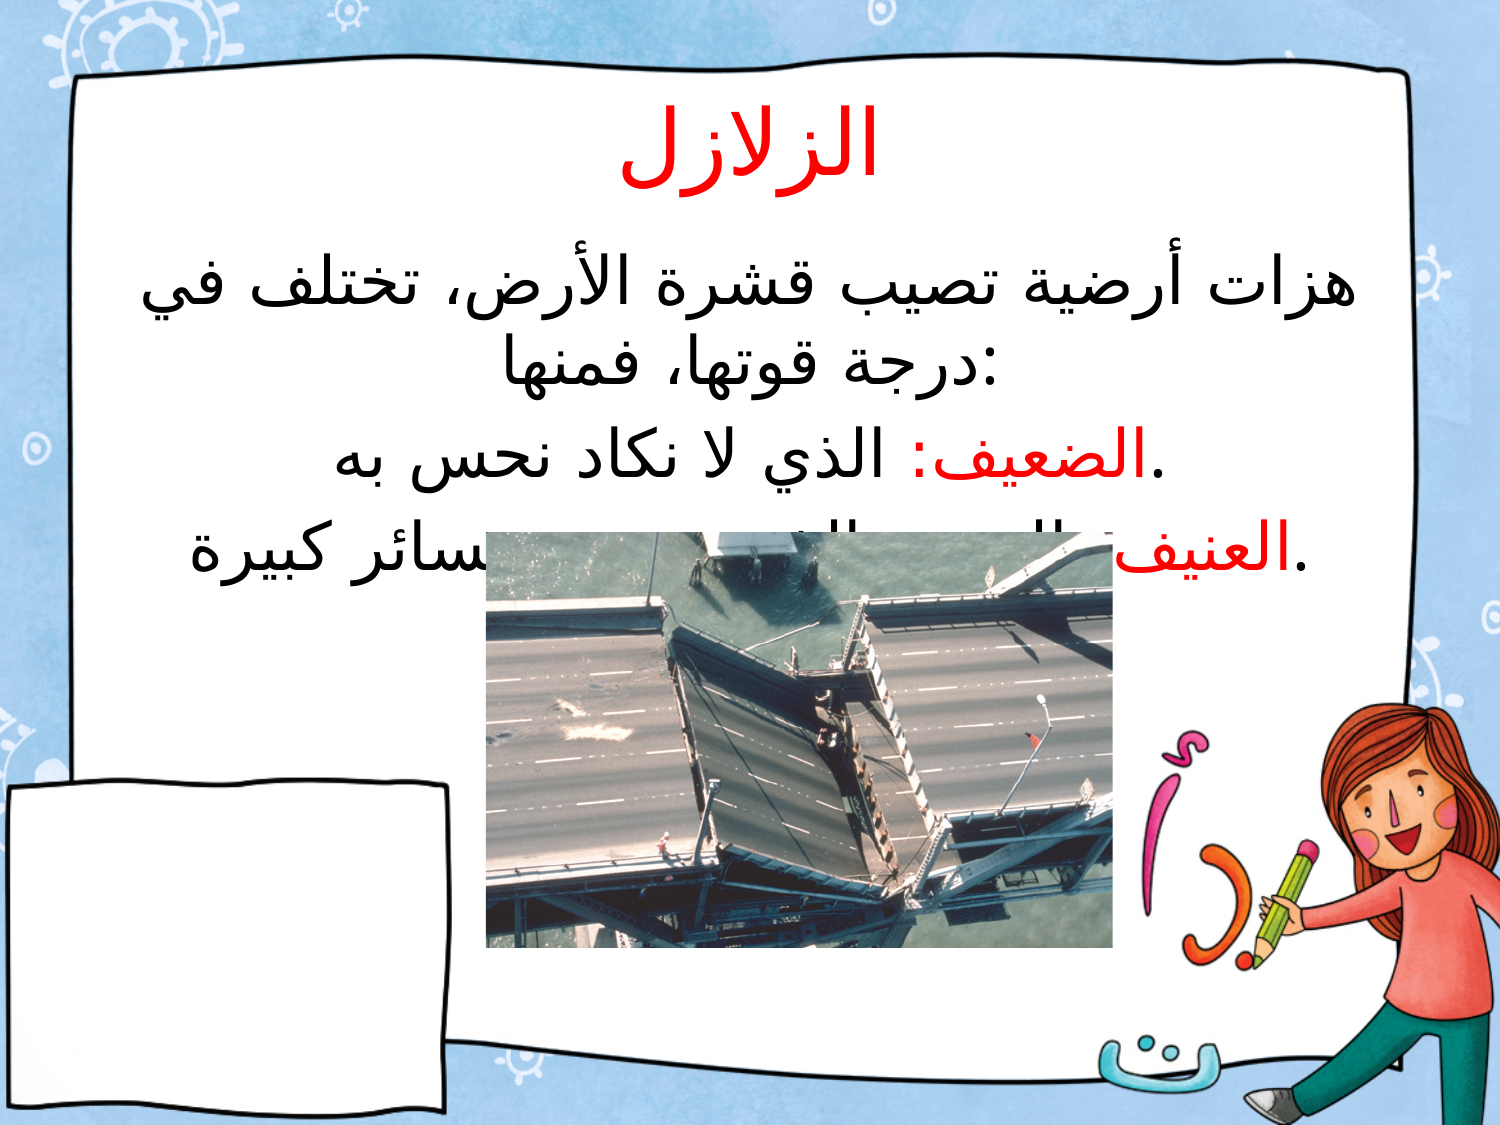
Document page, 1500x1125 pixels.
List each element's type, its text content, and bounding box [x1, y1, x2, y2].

picture [0, 0, 1500, 1125]
title الزلازل [75, 45, 1425, 230]
list هزات أرضية تصيب قشرة الأرض، تختلف في درجة قوتها، فمنها: الضعيف: الذي لا نكاد نحس به. العنيف: المدمر الذي يسبب خسائر كبيرة. [75, 230, 1425, 1033]
